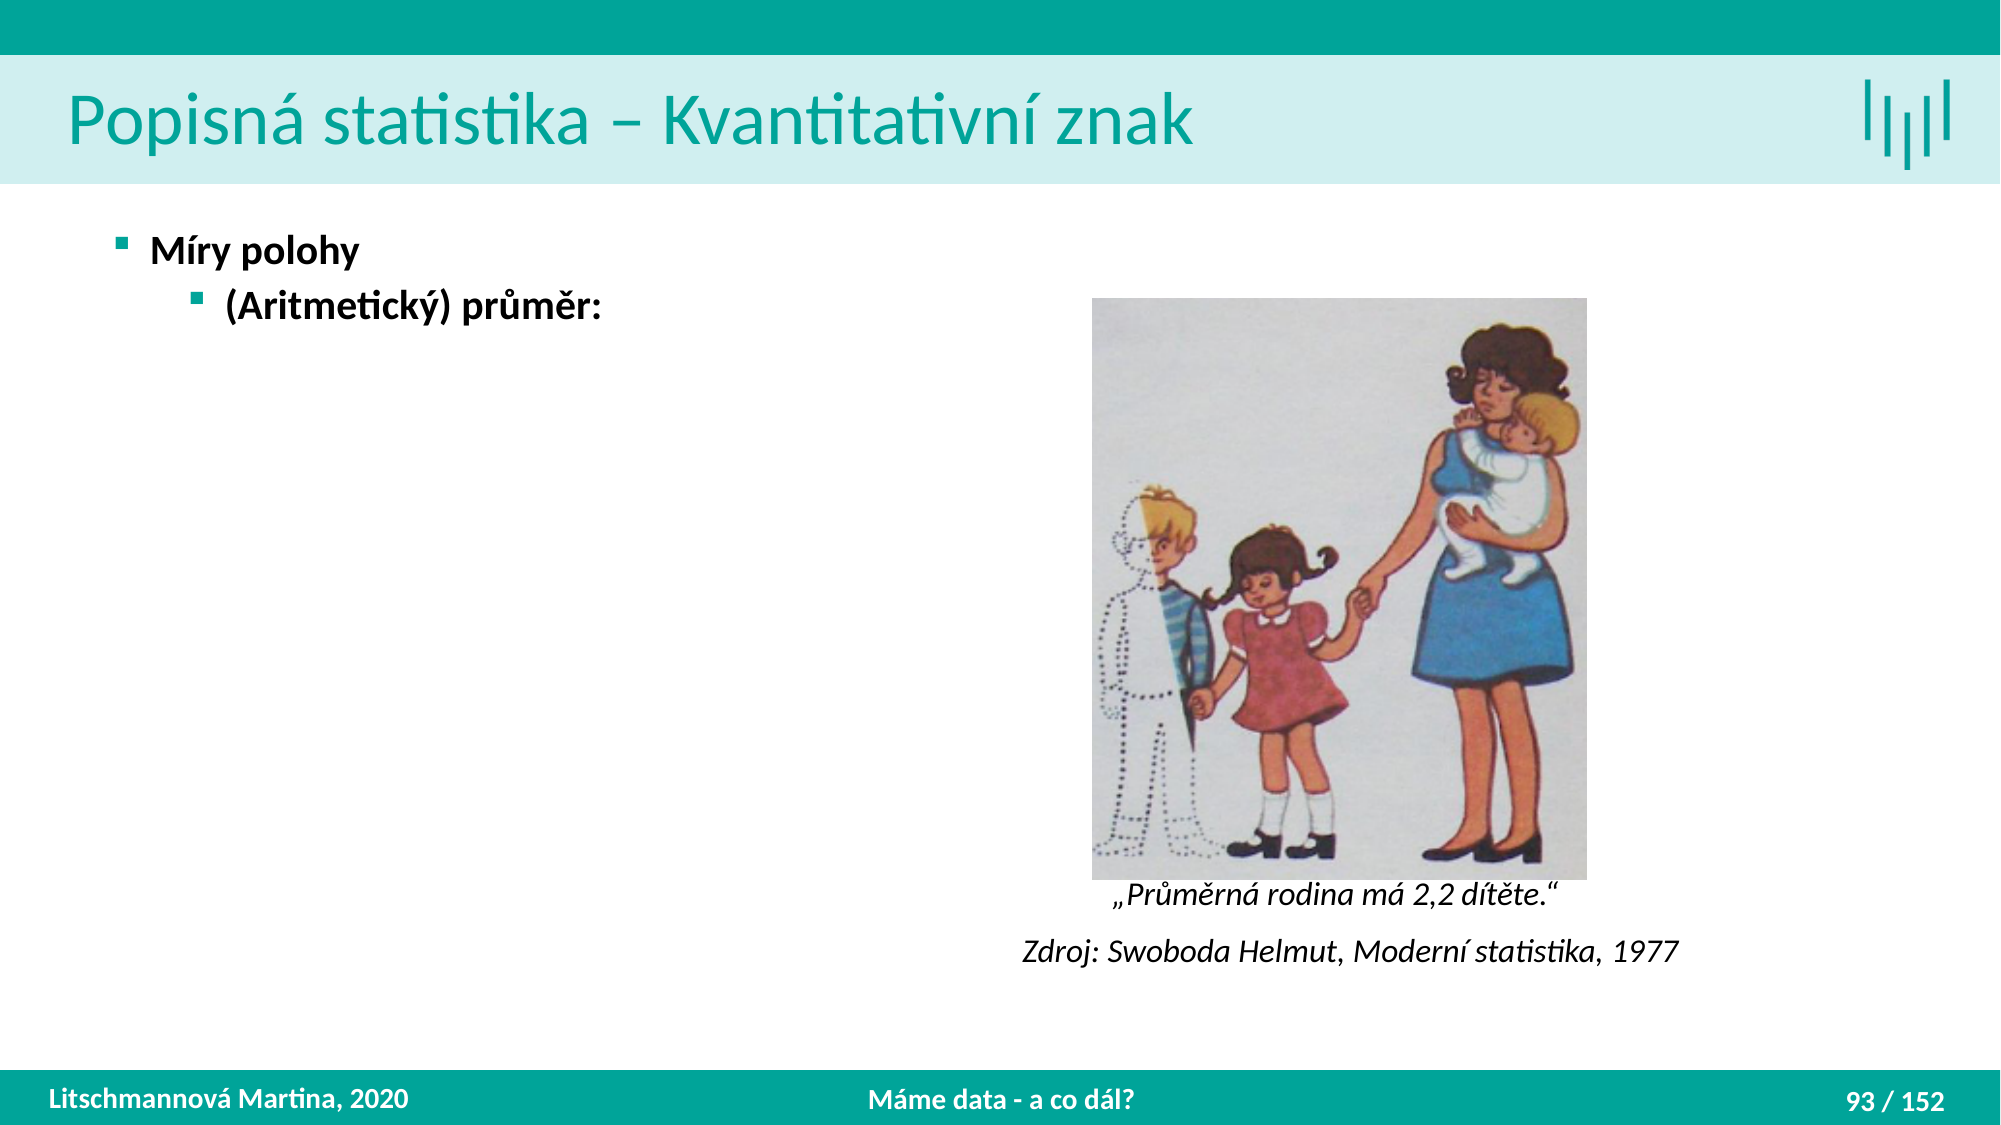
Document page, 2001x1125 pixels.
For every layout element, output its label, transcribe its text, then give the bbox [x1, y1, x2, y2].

footer Máme data - a co dál? [664, 1070, 1340, 1125]
slide_number Litschmannová Martina, 2020 [33, 1070, 484, 1124]
slide_number 93 / 152 [1509, 1072, 1960, 1125]
list Popisná statistika – Kvantitativní znak [52, 59, 1835, 181]
picture [1092, 298, 1587, 880]
picture [1852, 69, 1960, 178]
